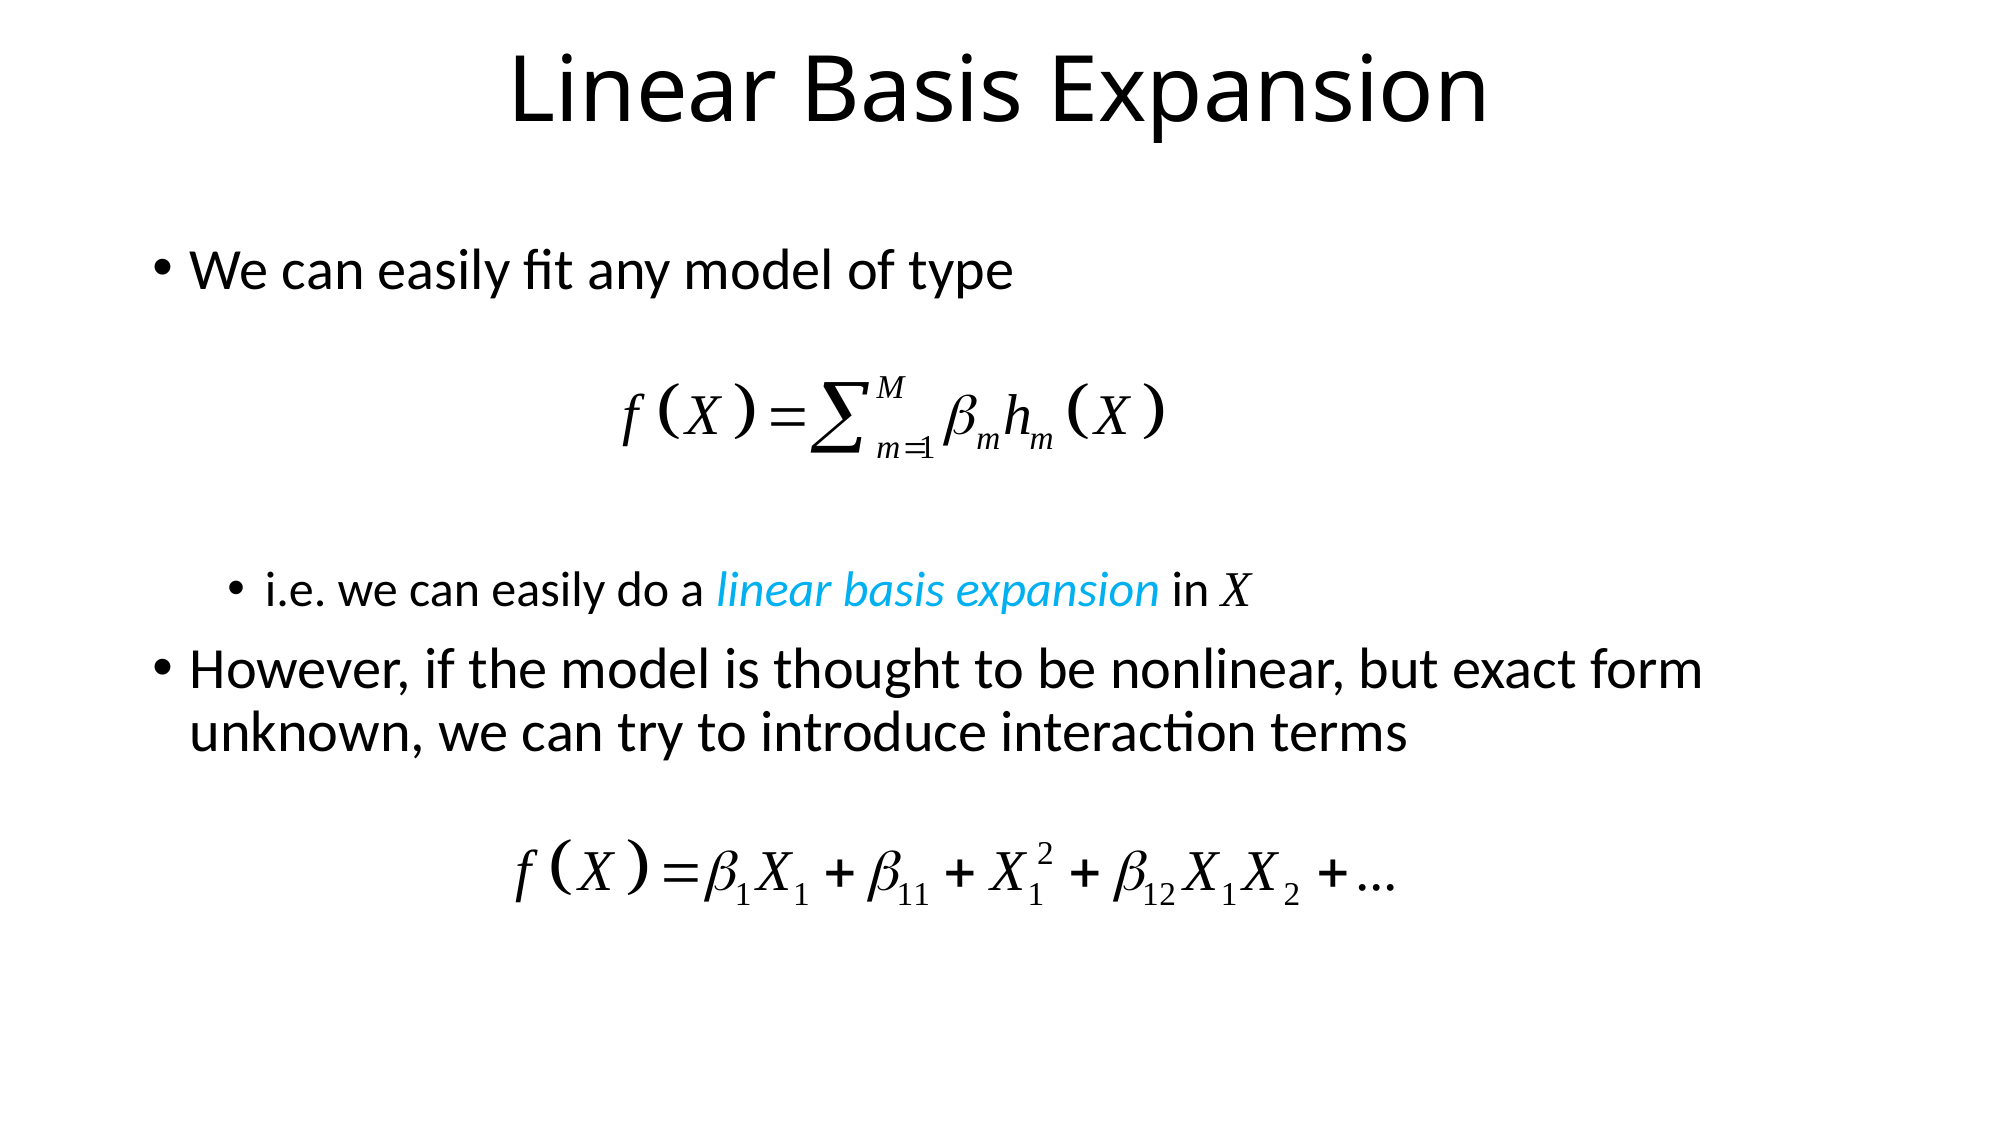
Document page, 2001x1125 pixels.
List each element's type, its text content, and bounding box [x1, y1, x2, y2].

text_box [602, 362, 1170, 473]
list We can easily fit any model of type i.e. we can easily do a linear basis expansion in X However, if the model is thought to be nonlinear, but exact form unknown, we can try to introduce interaction terms [137, 231, 1863, 946]
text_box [495, 827, 1403, 924]
title Linear Basis Expansion [137, 0, 1863, 201]
